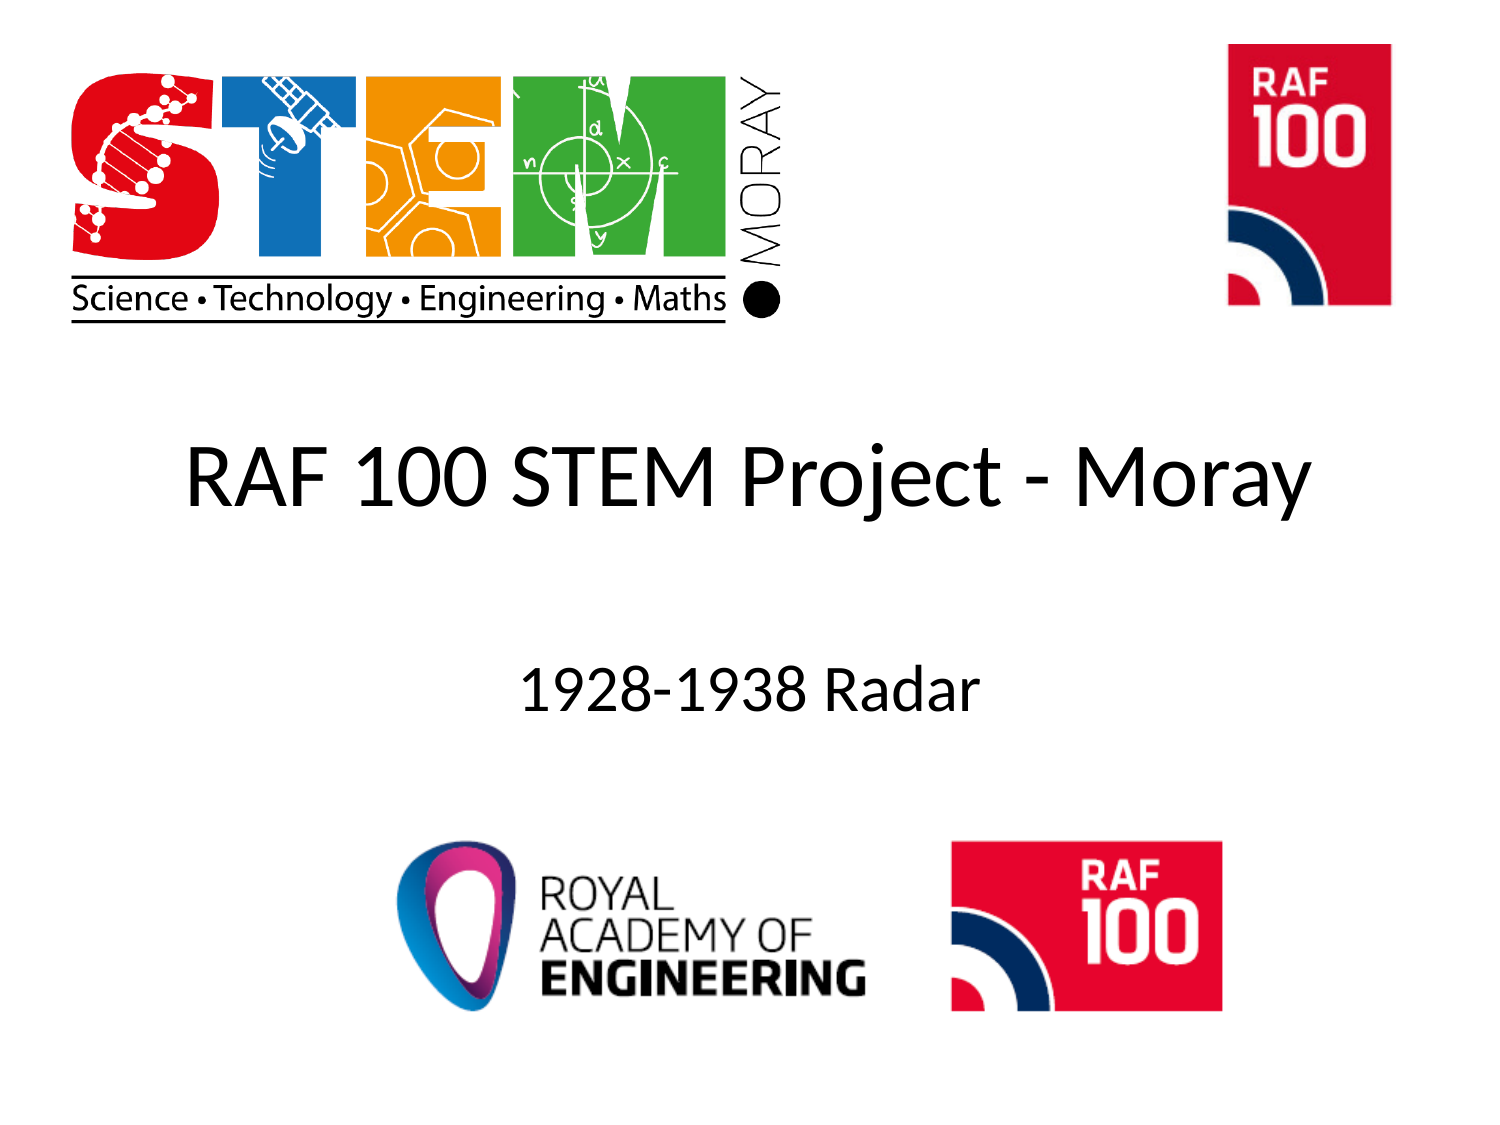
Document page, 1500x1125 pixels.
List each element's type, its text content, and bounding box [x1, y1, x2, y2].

subtitle 1928-1938 Radar [225, 637, 1275, 925]
picture [374, 823, 1250, 1026]
picture [36, 42, 813, 358]
picture [1224, 44, 1396, 311]
title RAF 100 STEM Project - Moray [112, 349, 1388, 591]
